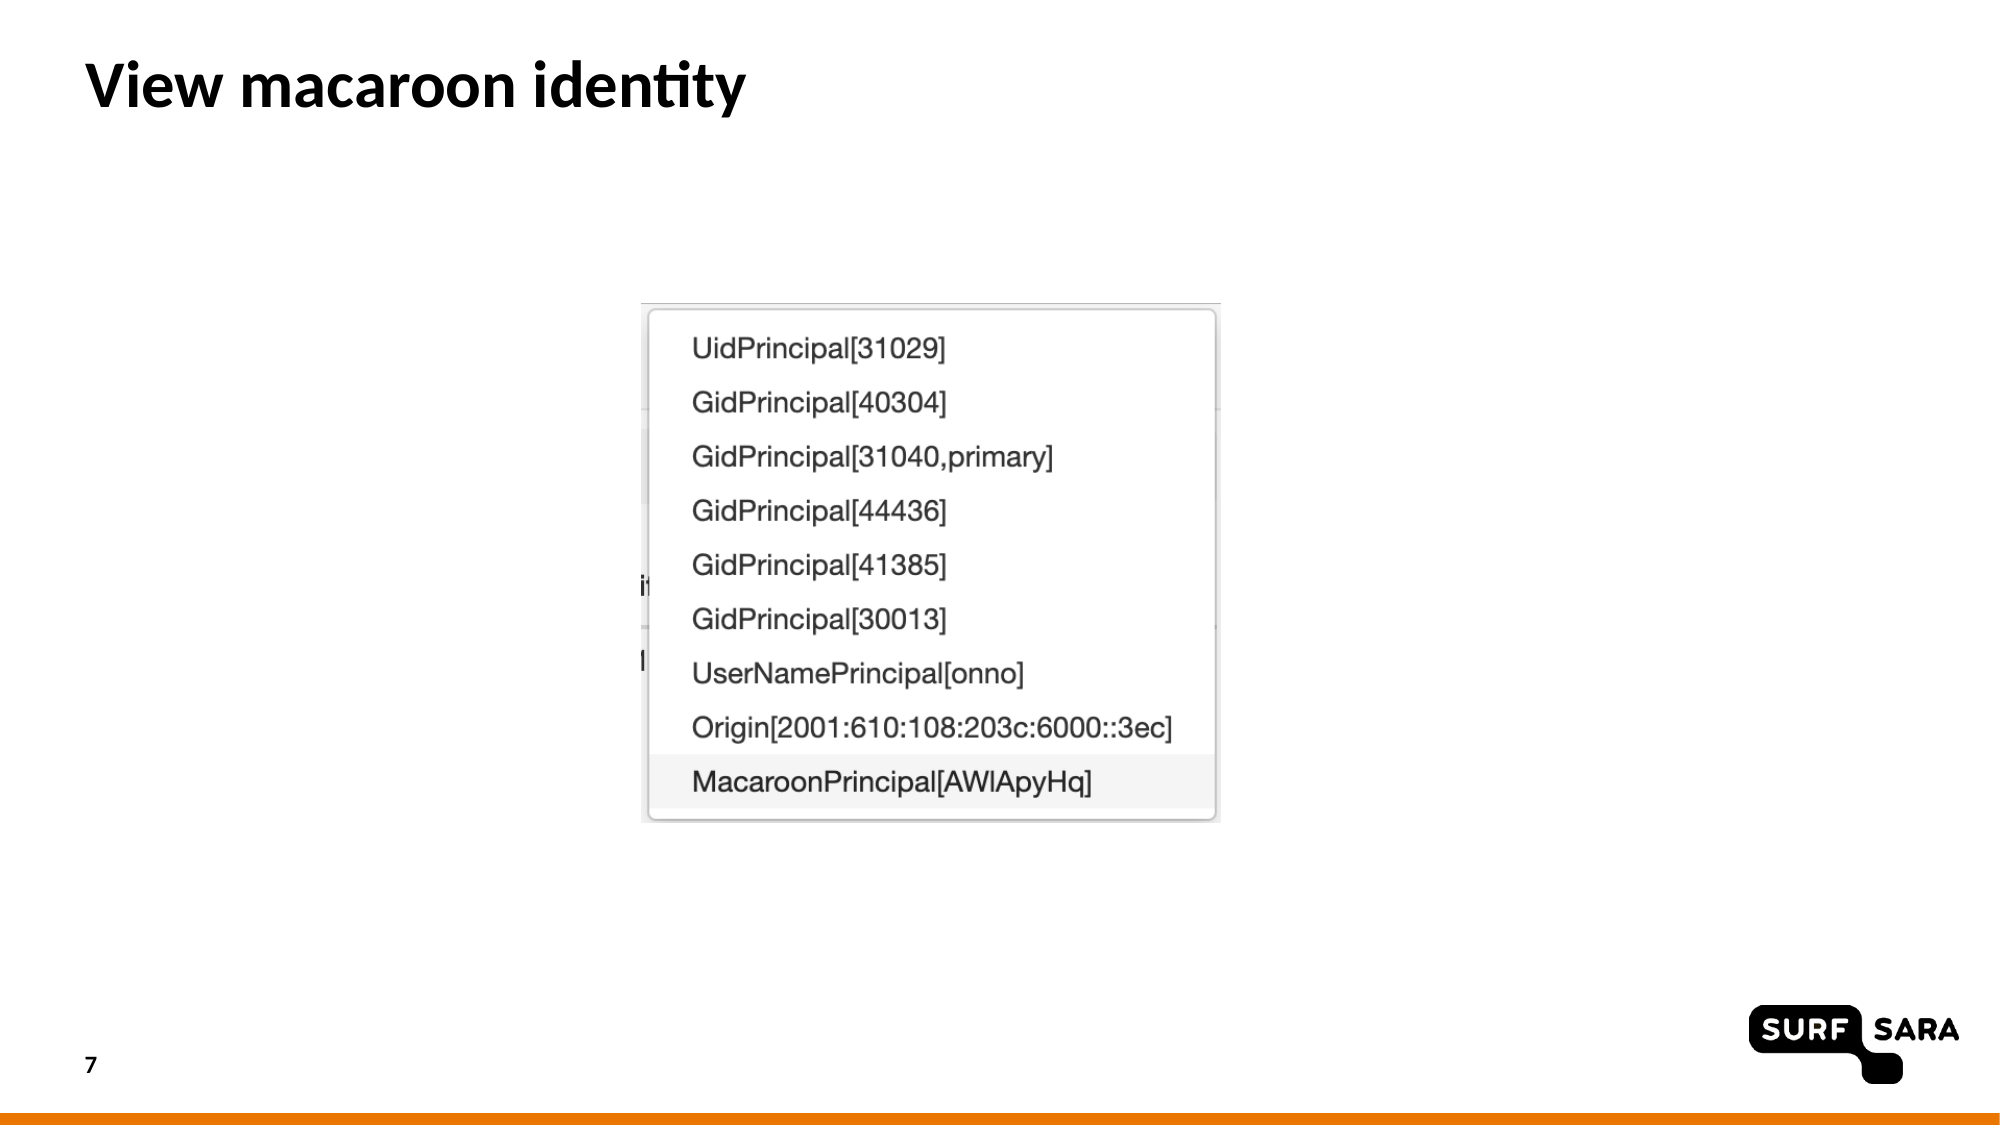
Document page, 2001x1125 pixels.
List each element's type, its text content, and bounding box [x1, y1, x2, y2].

slide_number 7 [84, 1045, 149, 1082]
picture [1749, 1005, 1959, 1084]
title View macaroon identity [85, 44, 1915, 144]
picture [641, 302, 1221, 823]
